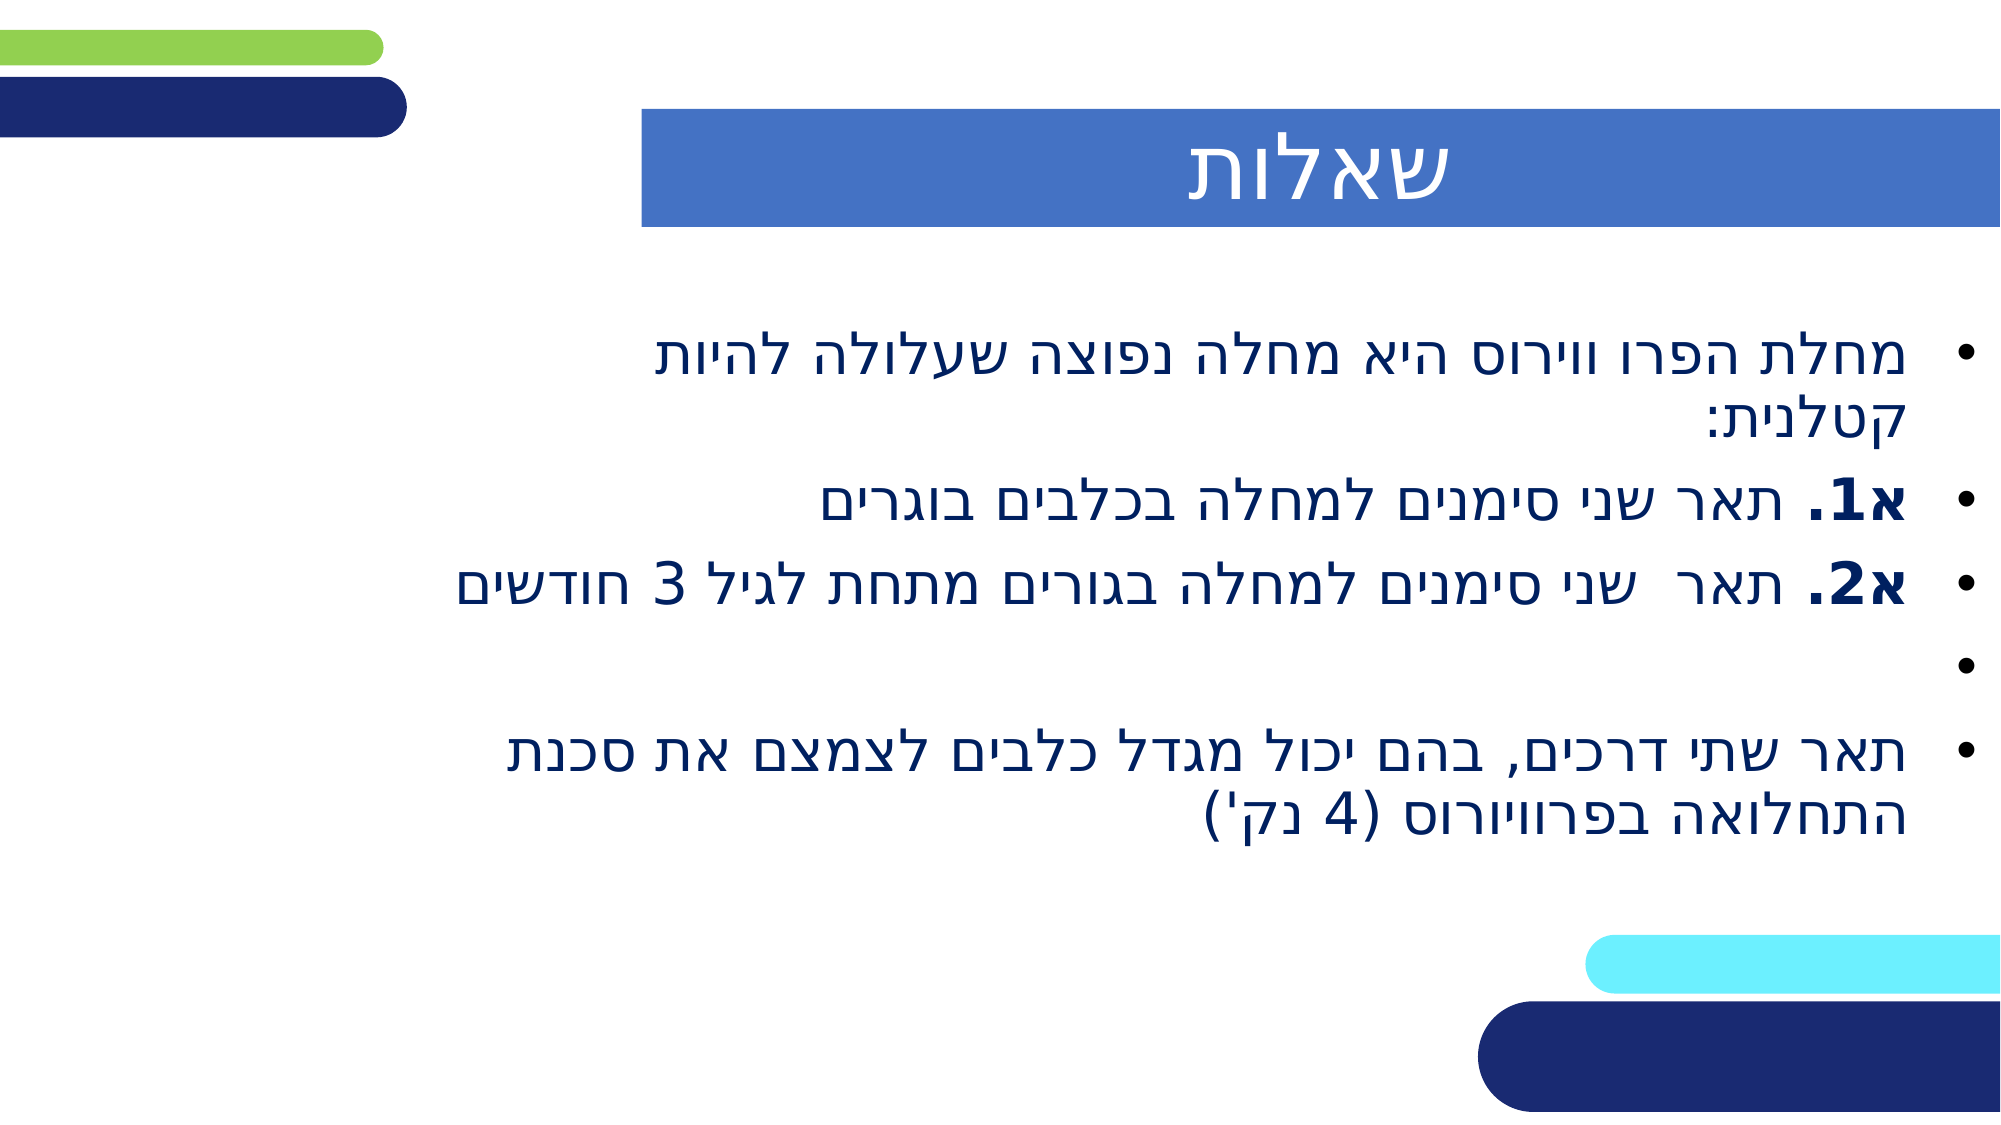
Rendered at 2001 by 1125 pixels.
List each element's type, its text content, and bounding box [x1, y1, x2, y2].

title שאלות [641, 108, 2000, 227]
list מחלת הפרו ווירוס היא מחלה נפוצה שעלולה להיות קטלנית: א1. תאר שני סימנים למחלה בכלבים בוגרים א2. תאר שני סימנים למחלה בגורים מתחת לגיל 3 חודשים תאר שתי דרכים, בהם יכול מגדל כלבים לצמצם את סכנת התחלואה בפרוויורוס (4 נק') [429, 316, 2000, 948]
